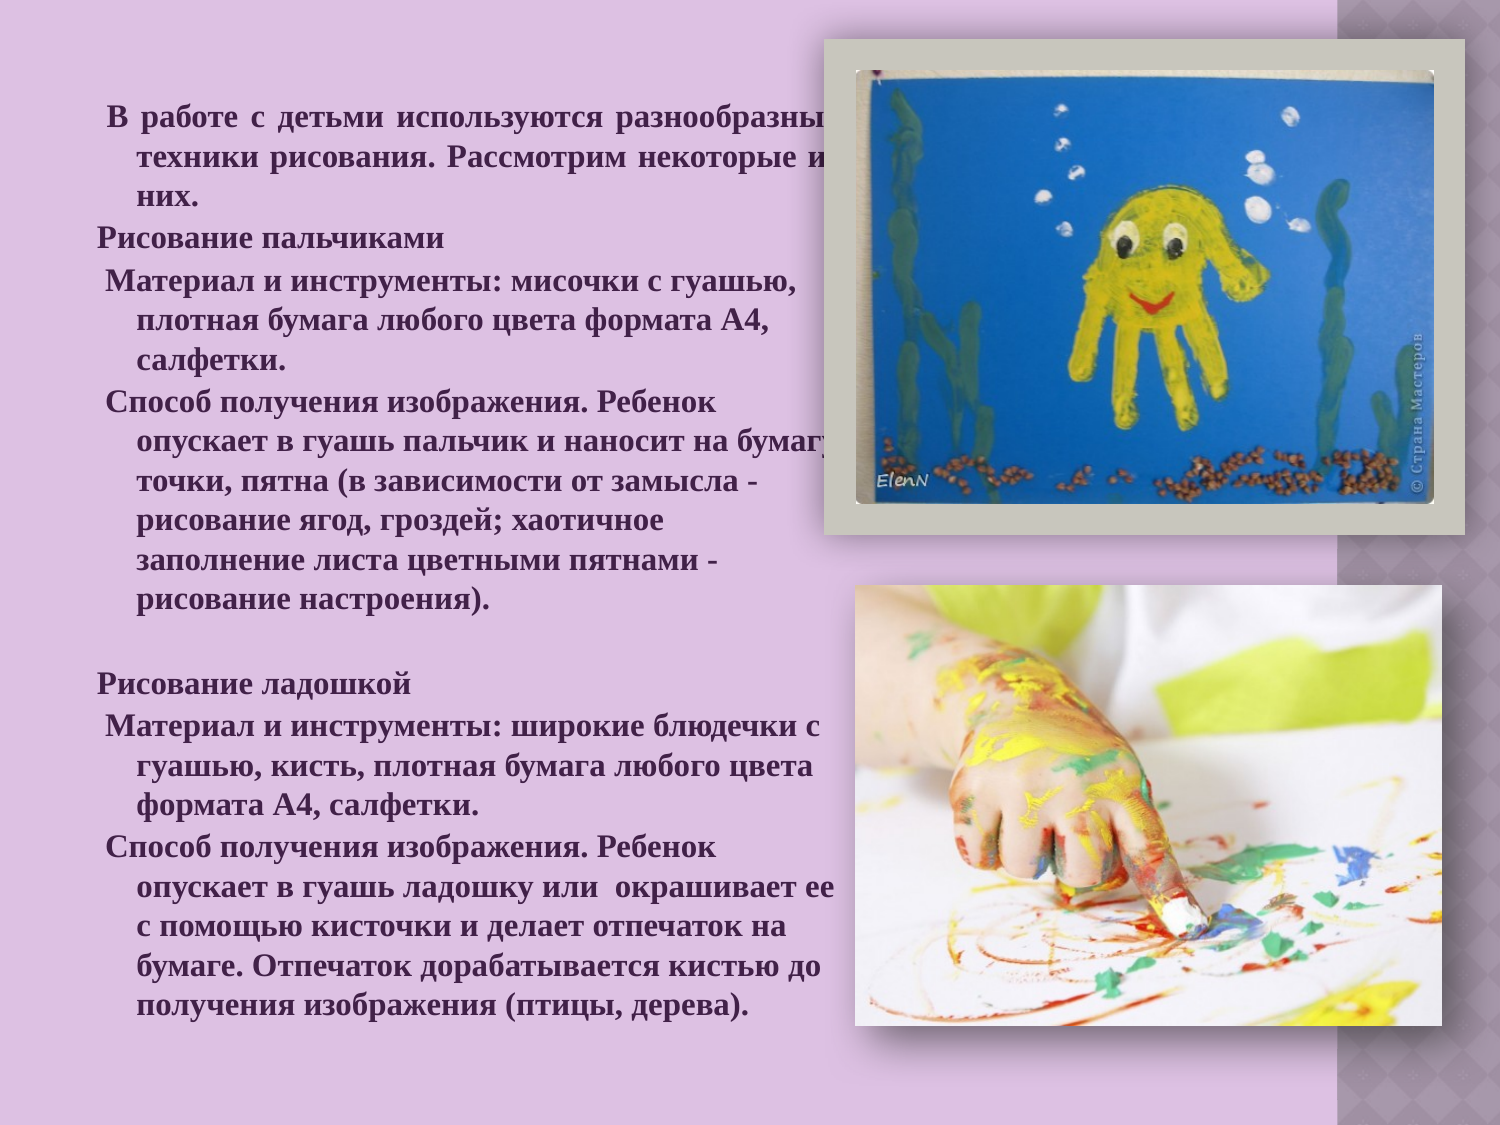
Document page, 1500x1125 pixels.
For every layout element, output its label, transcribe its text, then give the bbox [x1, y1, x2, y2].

picture [854, 585, 1442, 1026]
picture [854, 69, 1434, 505]
list В работе с детьми используются разнообразные техники рисования. Рассмотрим некоторые из них. Рисование пальчиками Материал и инструменты: мисочки с гуашью, плотная бумага любого цвета формата А4, салфетки. Способ получения изображения. Ребенок опускает в гуашь пальчик и наносит на бумагу точки, пятна (в зависимости от замысла - рисование ягод, гроздей; хаотичное заполнение листа цветными пятнами - рисование настроения). Рисование ладошкой Материал и инструменты: широкие блюдечки с гуашью, кисть, плотная бумага любого цвета формата А4, салфетки. Способ получения изображения. Ребенок опускает в гуашь ладошку или окрашивает ее с помощью кисточки и делает отпечаток на бумаге. Отпечаток дорабатывается кистью до получения изображения (птицы, дерева). [82, 70, 856, 1090]
